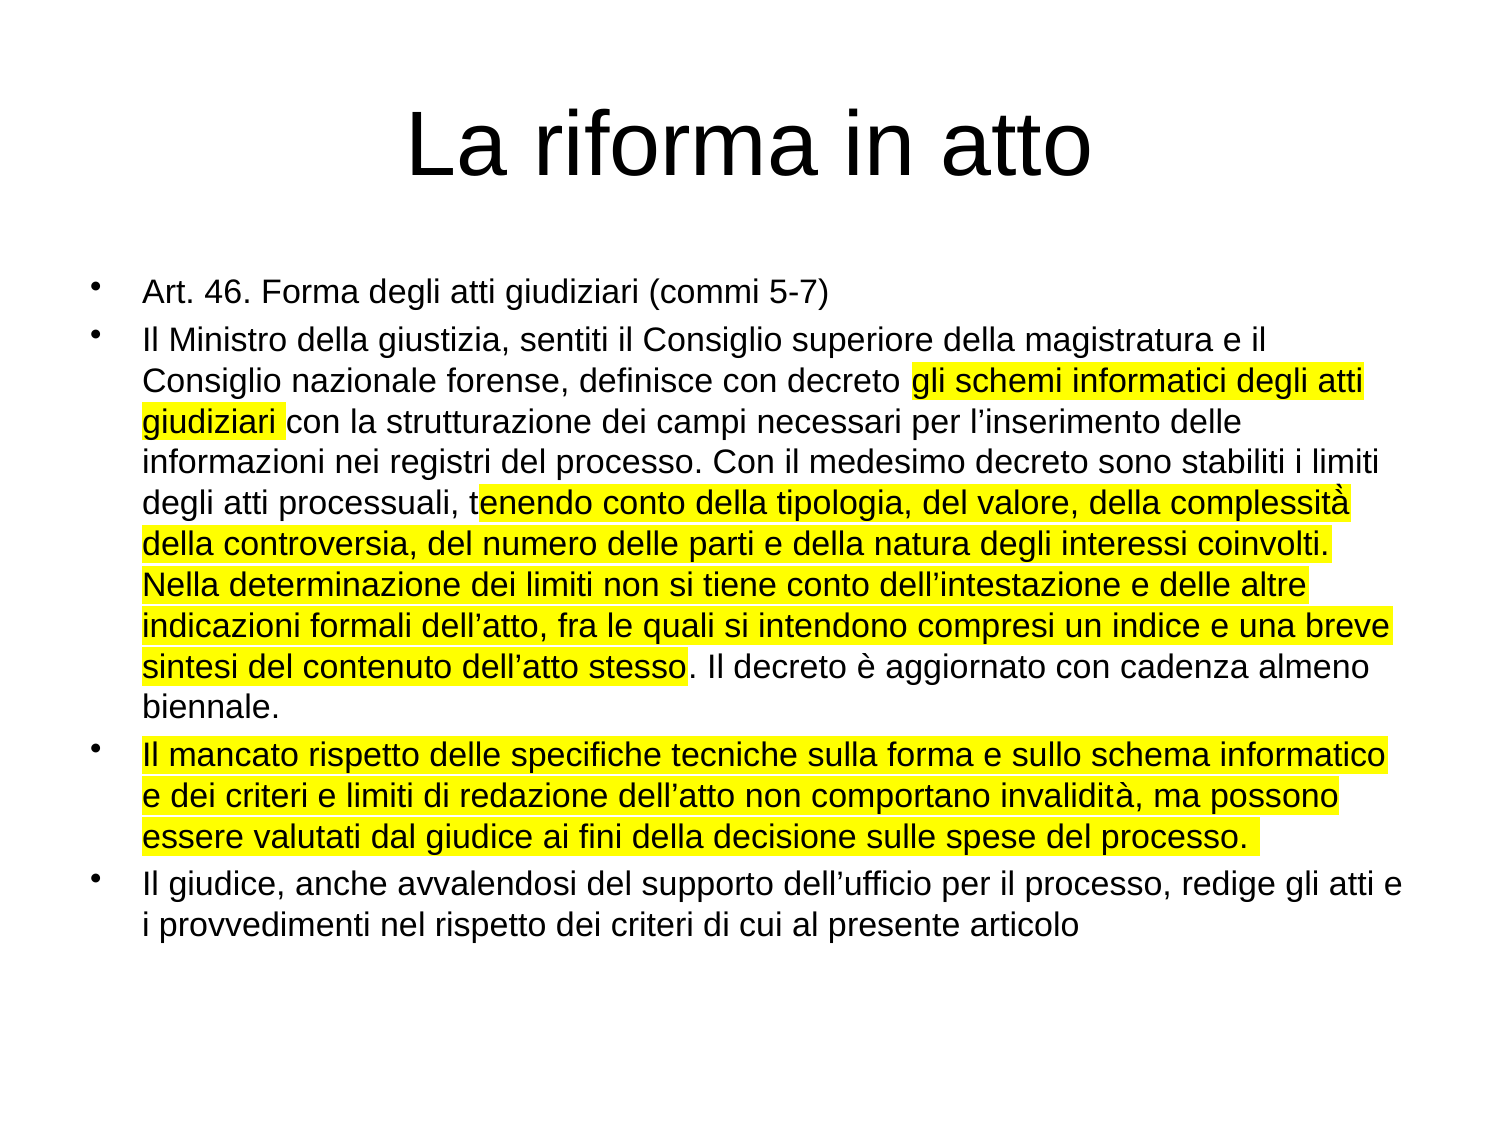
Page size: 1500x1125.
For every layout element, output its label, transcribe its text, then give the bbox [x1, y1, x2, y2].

list Art. 46. Forma degli atti giudiziari (commi 5-7) Il Ministro della giustizia, sentiti il Consiglio superiore della magistratura e il Consiglio nazionale forense, definisce con decreto gli schemi informatici degli atti giudiziari con la strutturazione dei campi necessari per l’inserimento delle informazioni nei registri del processo. Con il medesimo decreto sono stabiliti i limiti degli atti processuali, tenendo conto della tipologia, del valore, della complessità̀ della controversia, del numero delle parti e della natura degli interessi coinvolti. Nella determinazione dei limiti non si tiene conto dell’intestazione e delle altre indicazioni formali dell’atto, fra le quali si intendono compresi un indice e una breve sintesi del contenuto dell’atto stesso. Il decreto è aggiornato con cadenza almeno biennale. Il mancato rispetto delle specifiche tecniche sulla forma e sullo schema informatico e dei criteri e limiti di redazione dell’atto non comportano invalidità, ma possono essere valutati dal giudice ai fini della decisione sulle spese del processo. Il giudice, anche avvalendosi del supporto dell’ufficio per il processo, redige gli atti e i provvedimenti nel rispetto dei criteri di cui al presente articolo [75, 262, 1425, 1005]
title La riforma in atto [75, 45, 1425, 233]
